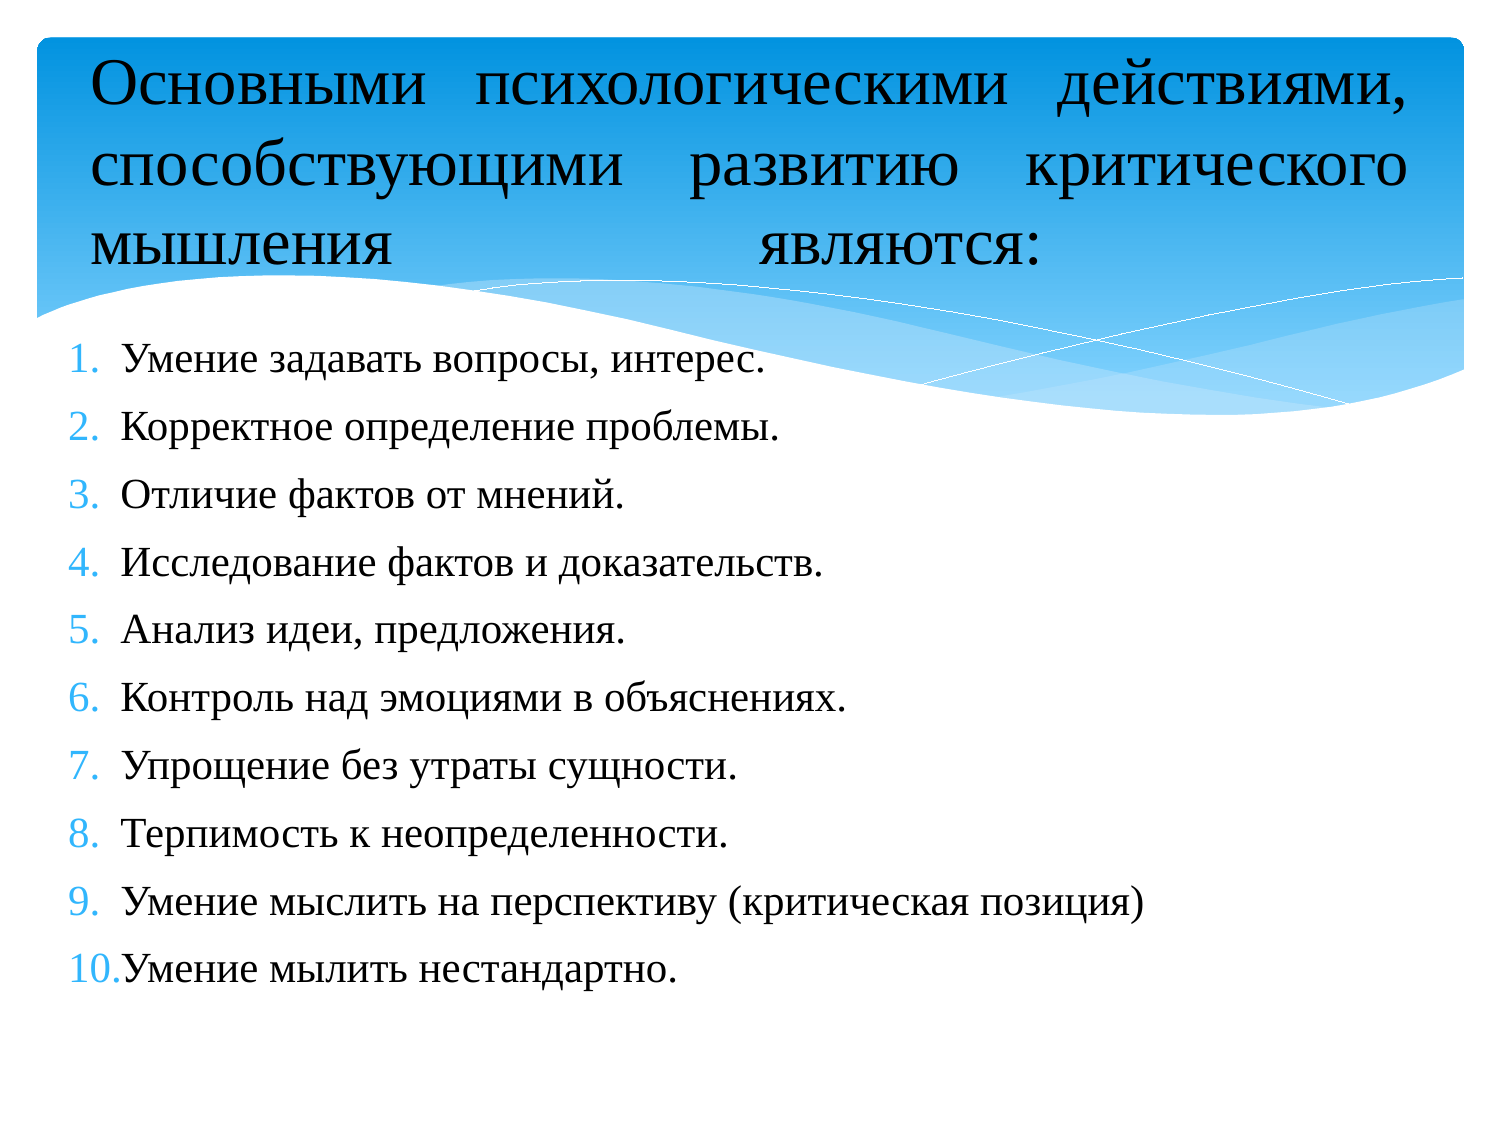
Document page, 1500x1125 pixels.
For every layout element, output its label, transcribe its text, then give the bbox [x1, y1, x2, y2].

list Умение задавать вопросы, интерес. Корректное определение проблемы. Отличие фактов от мнений. Исследование фактов и доказательств. Анализ идеи, предложения. Контроль над эмоциями в объяснениях. Упрощение без утраты сущности. Терпимость к неопределенности. Умение мыслить на перспективу (критическая позиция) Умение мылить нестандартно. [53, 314, 1459, 1005]
title Основными психологическими действиями, способствующими развитию критического мышления являются: [75, 55, 1425, 261]
